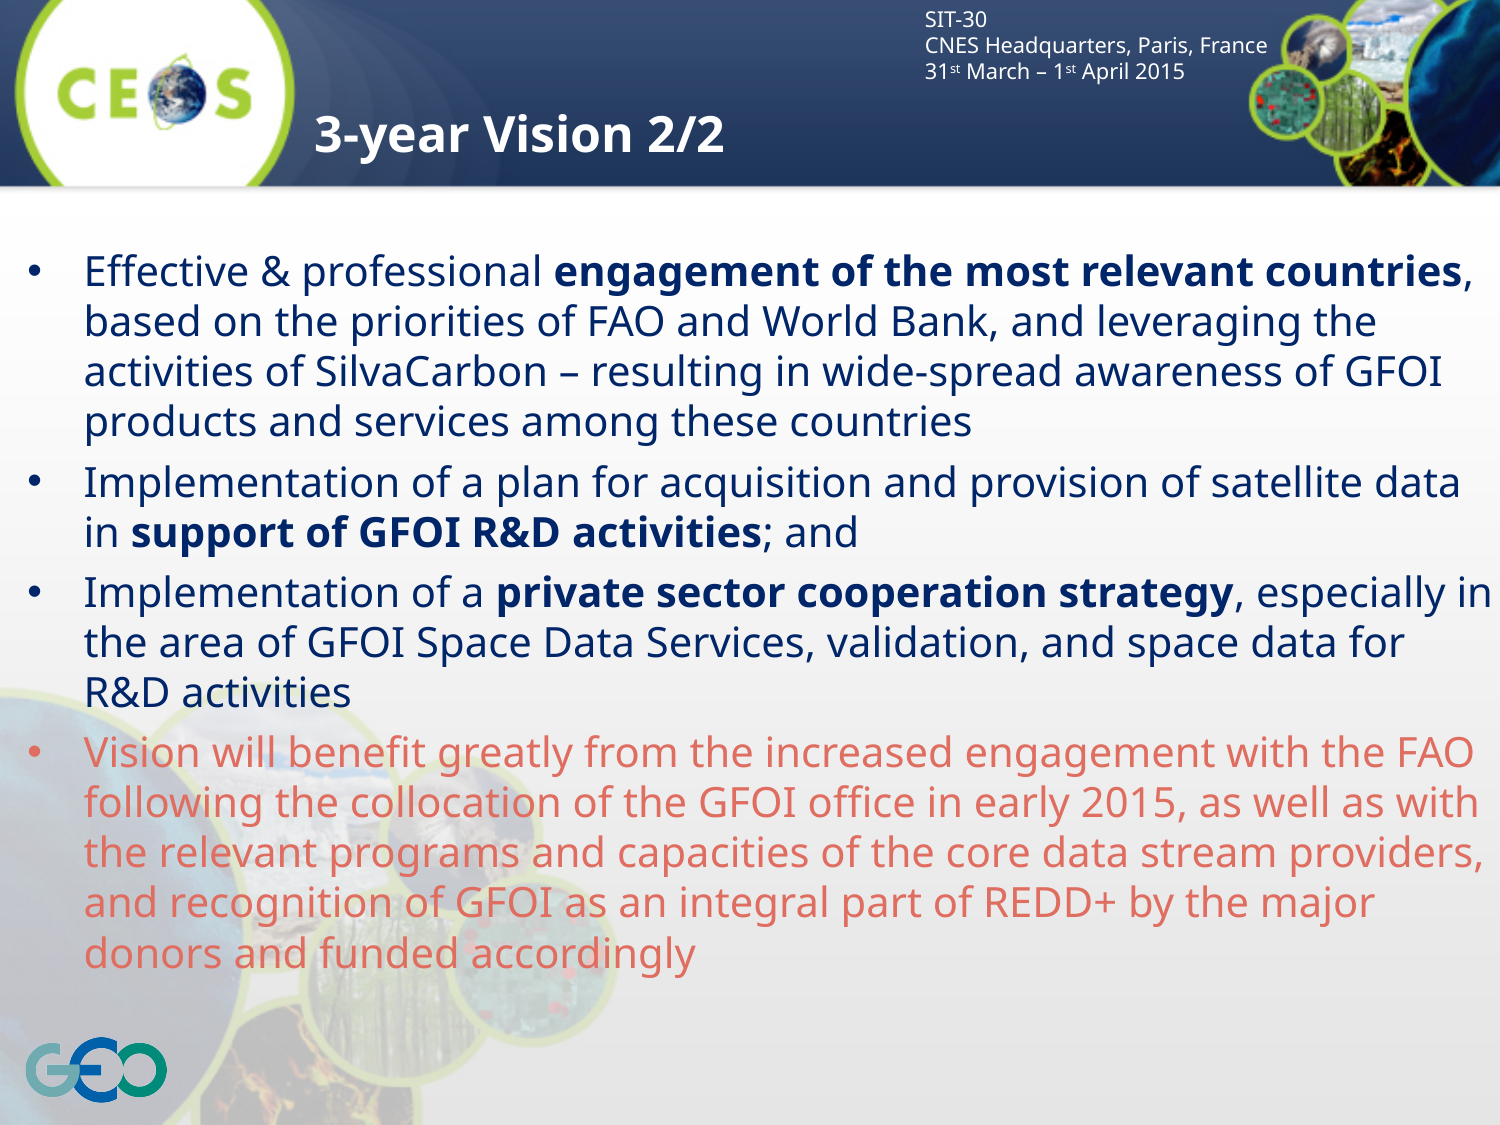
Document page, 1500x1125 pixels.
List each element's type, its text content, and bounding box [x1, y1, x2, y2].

title 3-year Vision 2/2 [300, 75, 1285, 190]
picture [0, 0, 1500, 1125]
list Effective & professional engagement of the most relevant countries, based on the priorities of FAO and World Bank, and leveraging the activities of SilvaCarbon – resulting in wide-spread awareness of GFOI products and services among these countries Implementation of a plan for acquisition and provision of satellite data in support of GFOI R&D activities; and Implementation of a private sector cooperation strategy, especially in the area of GFOI Space Data Services, validation, and space data for R&D activities Vision will benefit greatly from the increased engagement with the FAO following the collocation of the GFOI office in early 2015, as well as with the relevant programs and capacities of the core data stream providers, and recognition of GFOI as an integral part of REDD+ by the major donors and funded accordingly [12, 237, 1500, 980]
